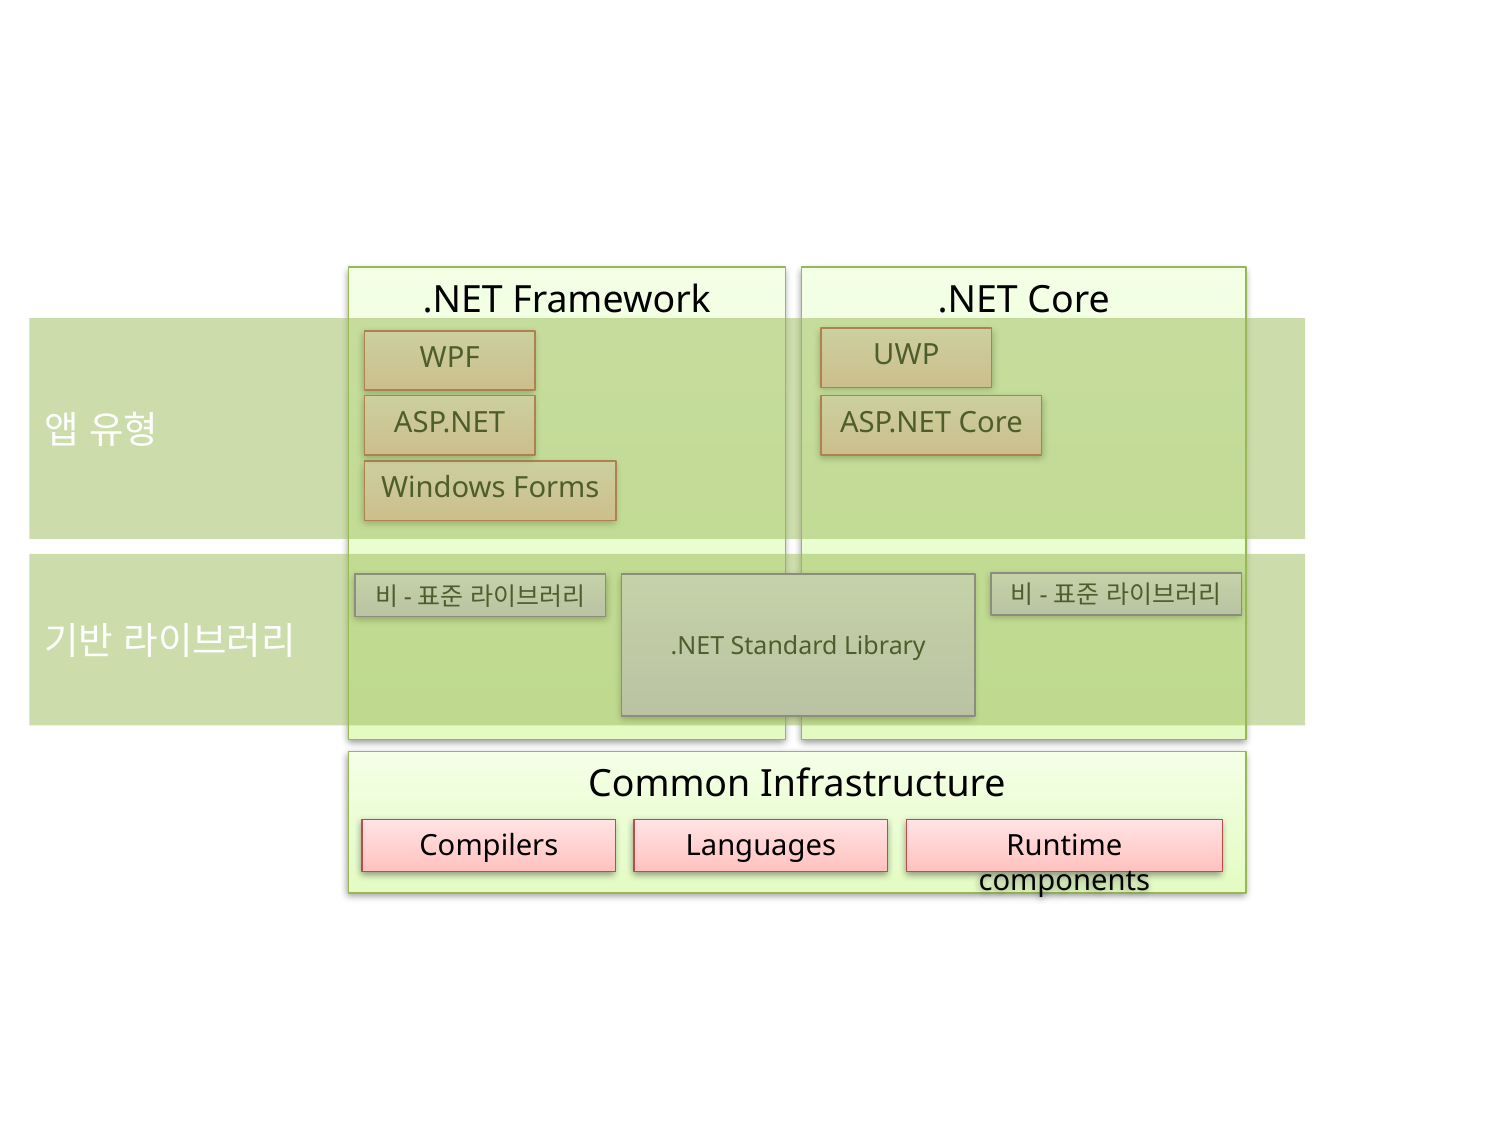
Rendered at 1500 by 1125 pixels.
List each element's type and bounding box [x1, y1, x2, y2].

text_box [29, 266, 1306, 894]
